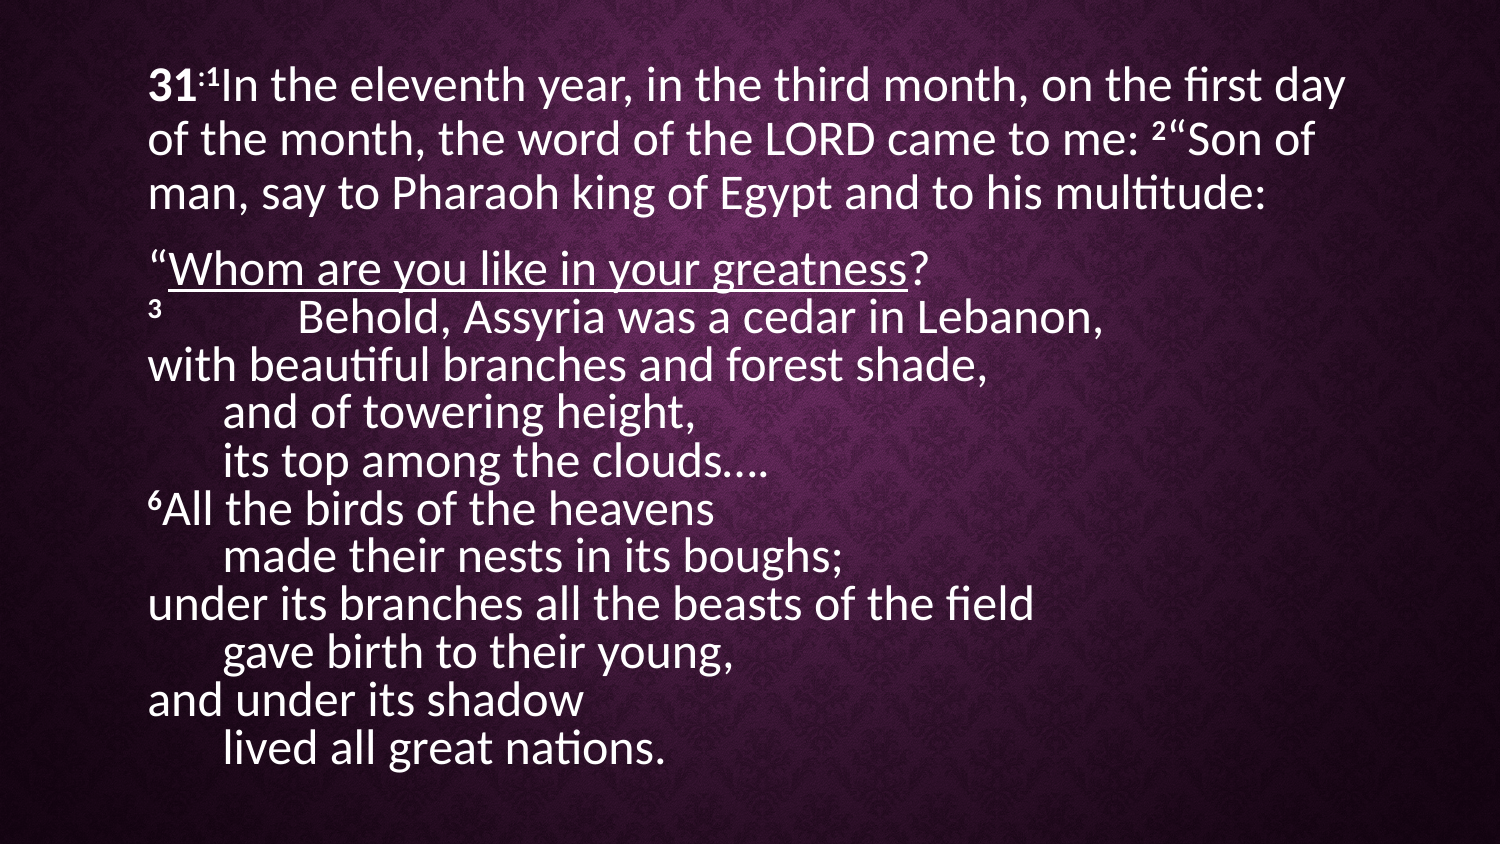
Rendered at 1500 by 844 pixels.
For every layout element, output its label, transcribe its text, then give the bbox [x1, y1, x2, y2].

picture [0, 0, 1500, 844]
text_box 31:1In the eleventh year, in the third month, on the first day of the month, the word of the LORD came to me: 2“Son of man, say to Pharaoh king of Egypt and to his multitude: “Whom are you like in your greatness? 3 Behold, Assyria was a cedar in Lebanon, with beautiful branches and forest shade, and of towering height, its top among the clouds…. 6All the birds of the heavens made their nests in its boughs; under its branches all the beasts of the field gave birth to their young, and under its shadow lived all great nations. [132, 50, 1398, 812]
